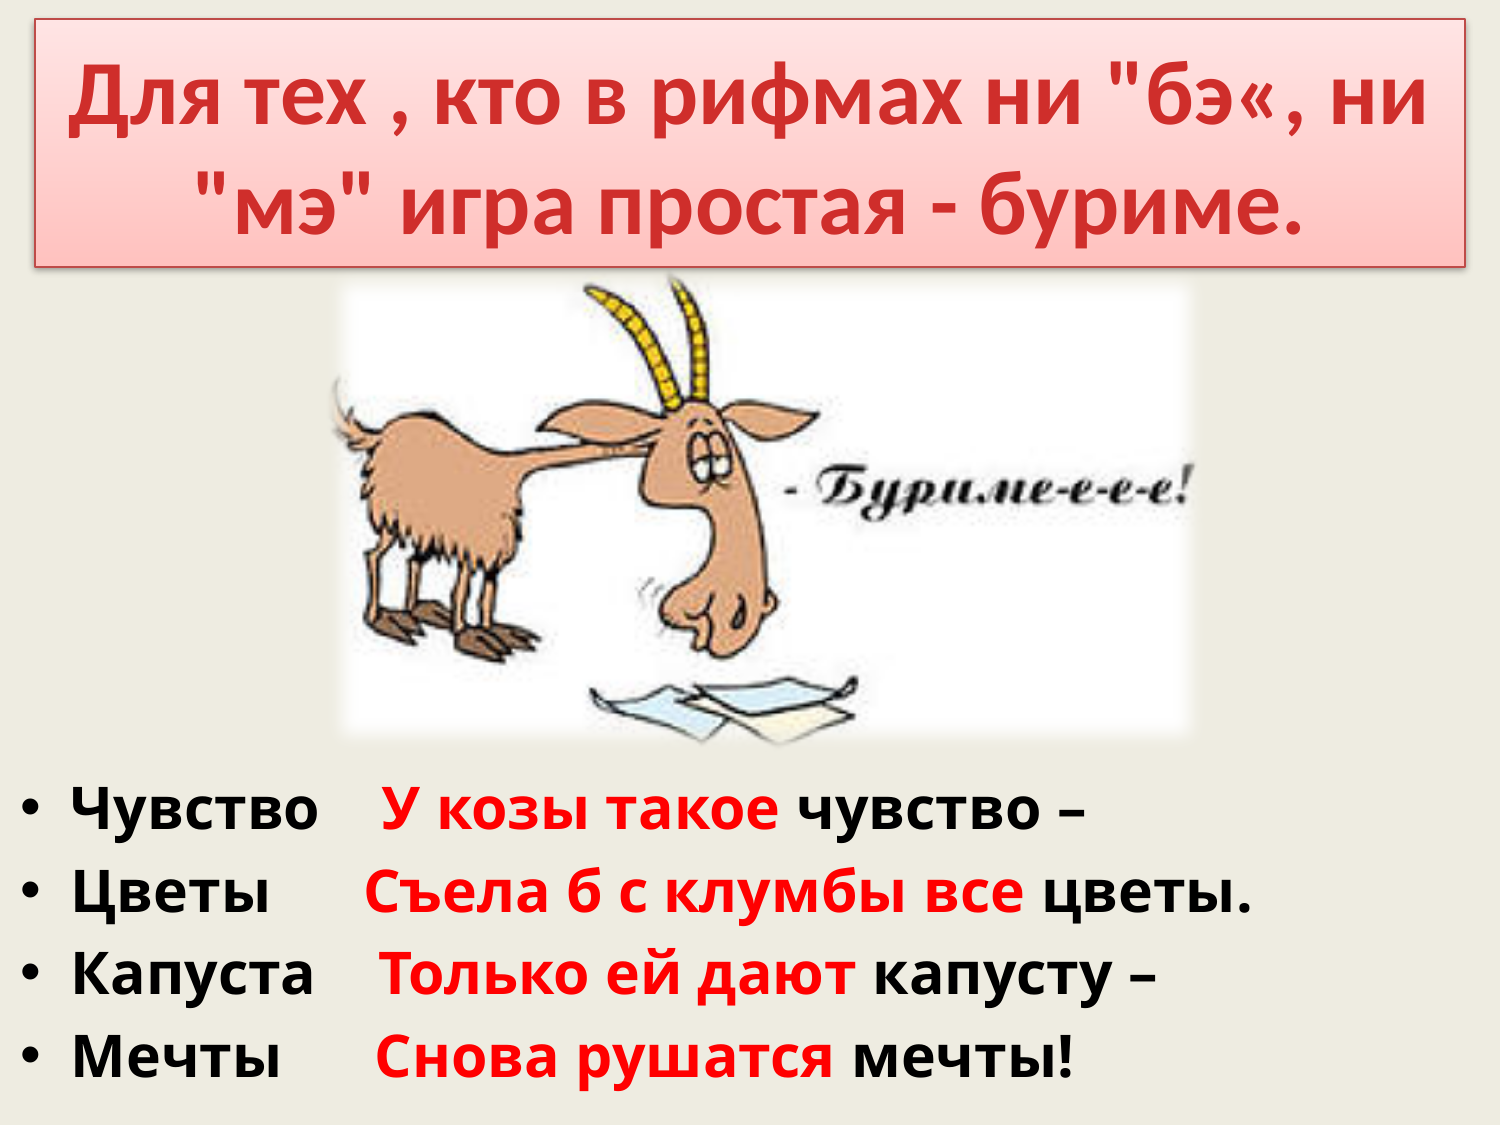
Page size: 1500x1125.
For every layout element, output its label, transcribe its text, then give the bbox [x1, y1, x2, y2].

picture [324, 266, 1207, 752]
list Чувство У козы такое чувство – Цветы Съела б с клумбы все цветы. Капуста Только ей дают капусту – Мечты Снова рушатся мечты! [5, 763, 1500, 1125]
title Для тех , кто в рифмах ни "бэ«, ни "мэ" игра простая - буриме. [34, 18, 1466, 268]
